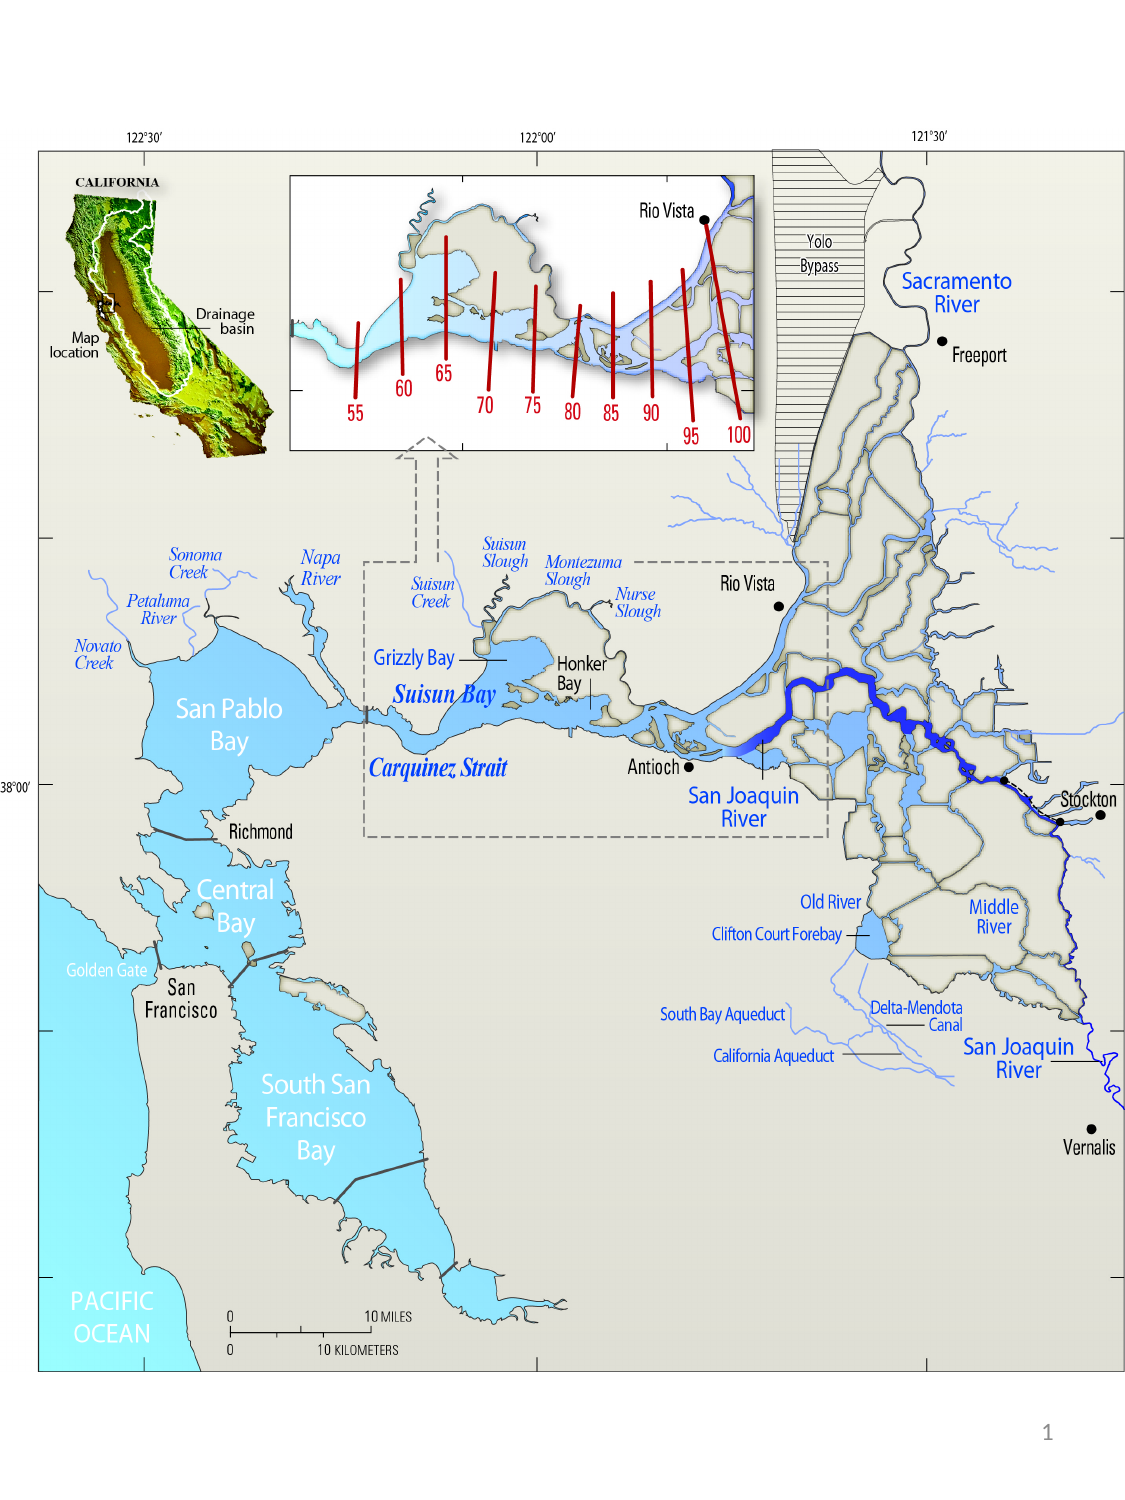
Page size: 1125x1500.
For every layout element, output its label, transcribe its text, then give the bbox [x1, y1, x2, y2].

slide_number 1 [806, 1390, 1069, 1471]
picture [0, 128, 1125, 1372]
